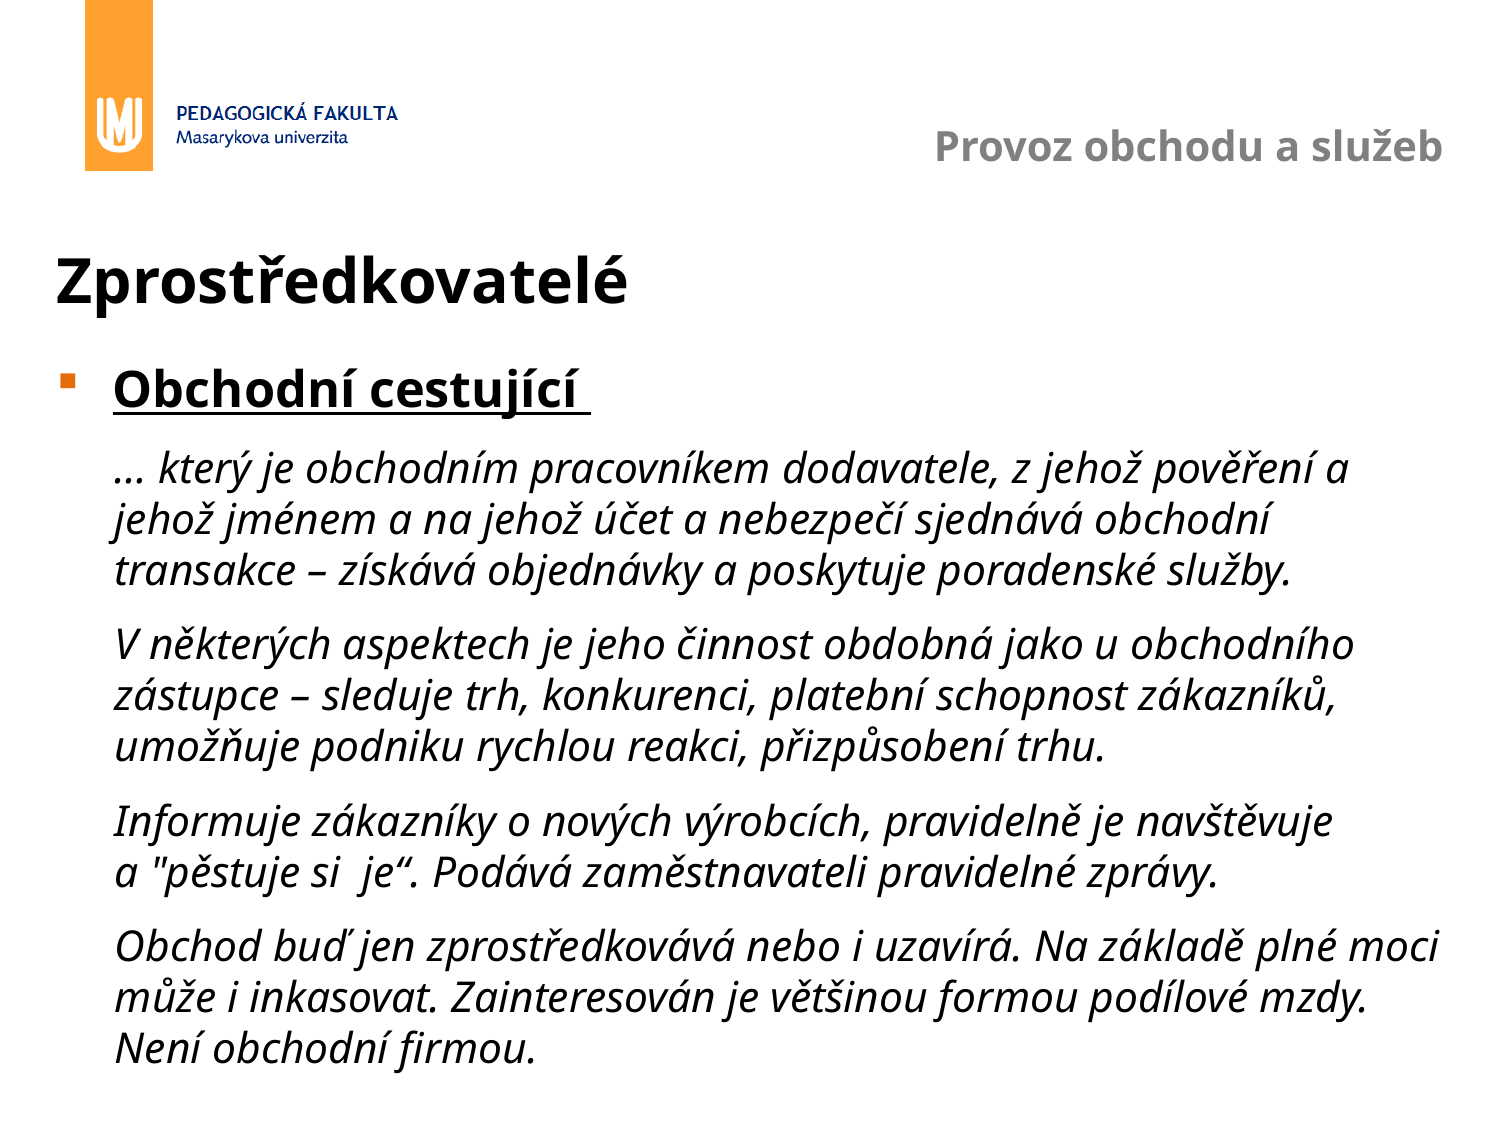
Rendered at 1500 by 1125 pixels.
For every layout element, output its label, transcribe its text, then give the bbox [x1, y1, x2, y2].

text_box Provoz obchodu a služeb [513, 29, 1459, 178]
title Zprostředkovatelé [41, 219, 1459, 337]
text_box Obchodní cestující … který je obchodním pracovníkem dodavatele, z jehož pověření a jehož jménem a na jehož účet a nebezpečí sjednává obchodní transakce – získává objednávky a poskytuje poradenské služby. V některých aspektech je jeho činnost obdobná jako u obchodního zástupce – sleduje trh, konkurenci, platební schopnost zákazníků, umožňuje podniku rychlou reakci, přizpůsobení trhu. Informuje zákazníky o nových výrobcích, pravidelně je navštěvuje a "pěstuje si je“. Podává zaměstnavateli pravidelné zprávy. Obchod buď jen zprostředkovává nebo i uzavírá. Na základě plné moci může i inkasovat. Zainteresován je většinou formou podílové mzdy. Není obchodní firmou. [41, 349, 1459, 1083]
picture [0, 0, 457, 178]
